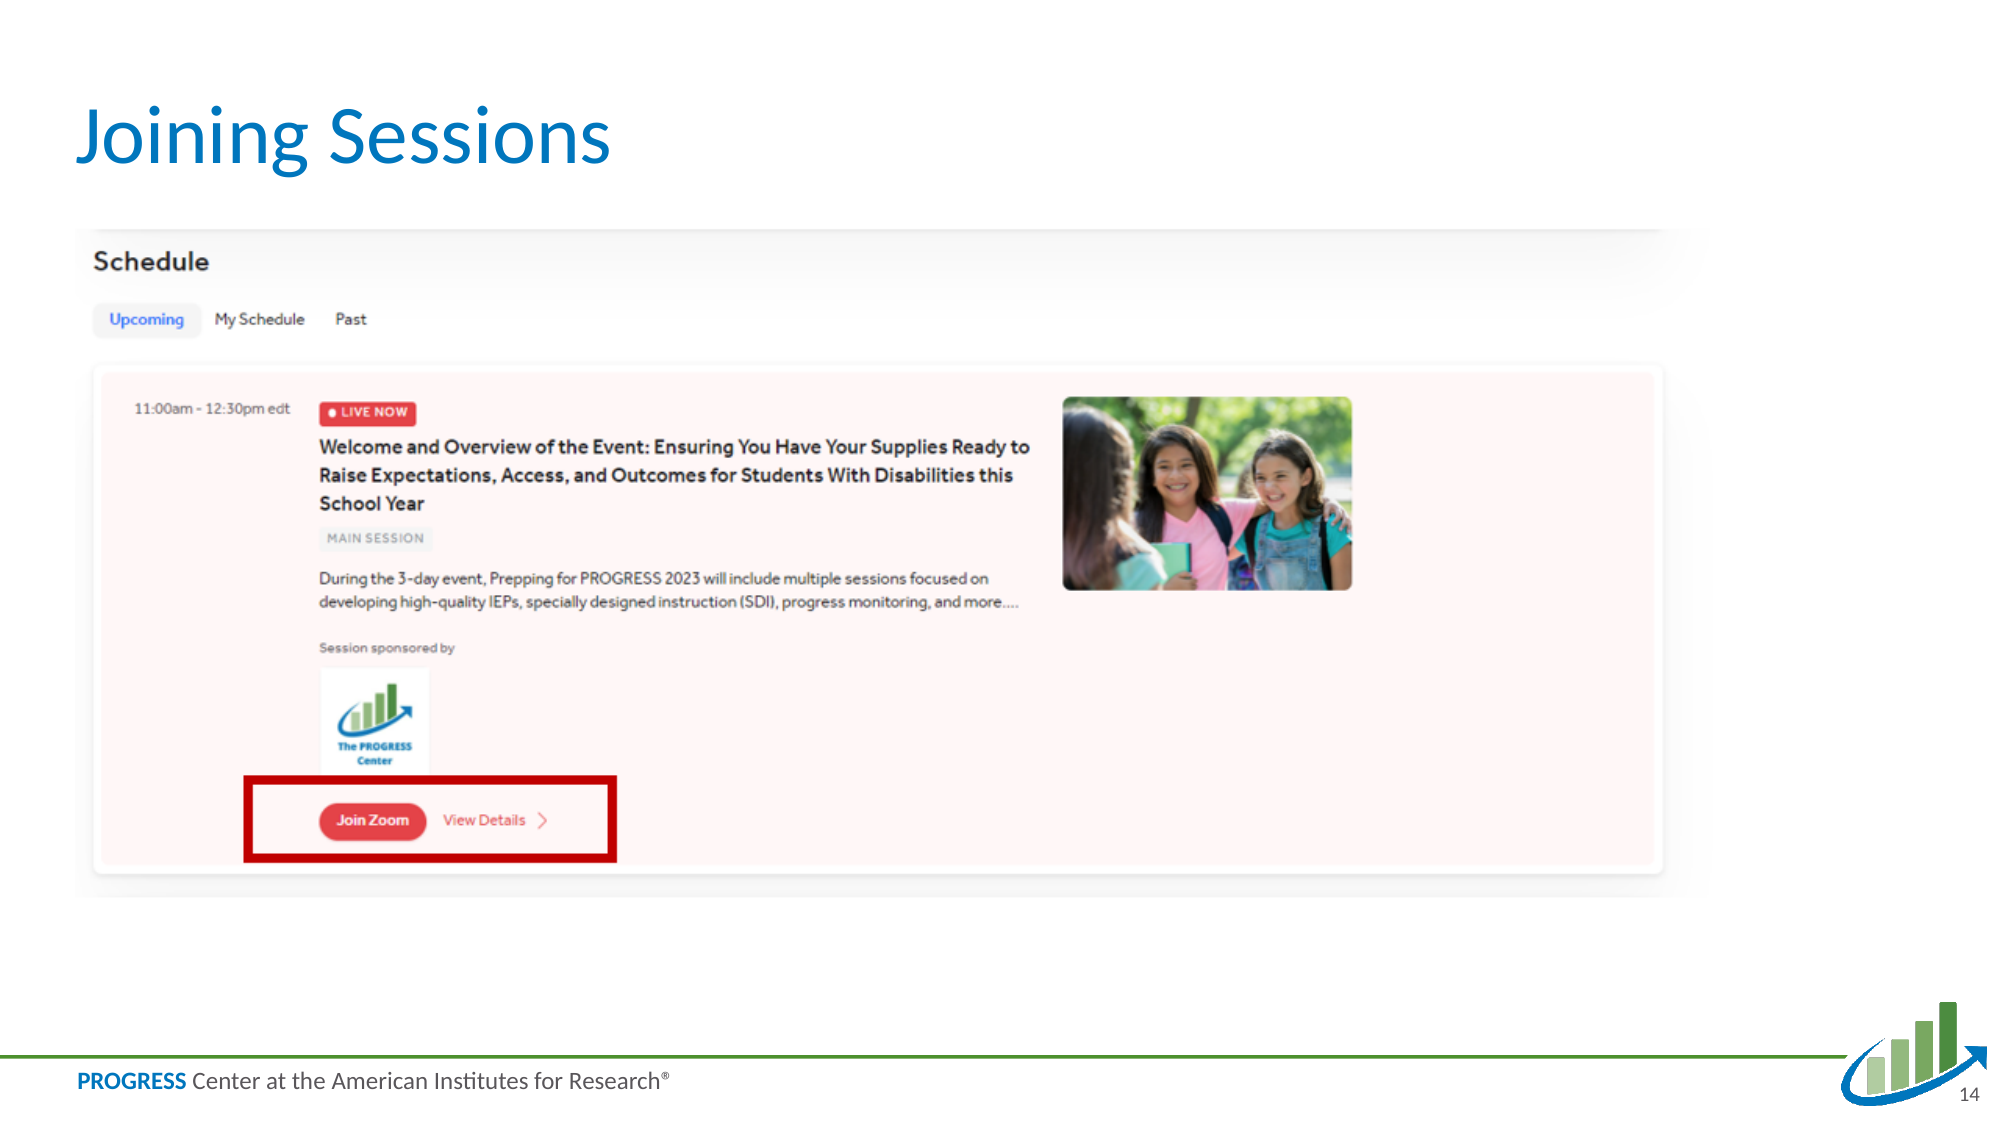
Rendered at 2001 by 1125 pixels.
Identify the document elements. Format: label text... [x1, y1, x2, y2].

slide_number 14 [1954, 1080, 1980, 1106]
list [74, 217, 1719, 907]
title Joining Sessions [75, 0, 1935, 182]
picture [1841, 1002, 1987, 1106]
